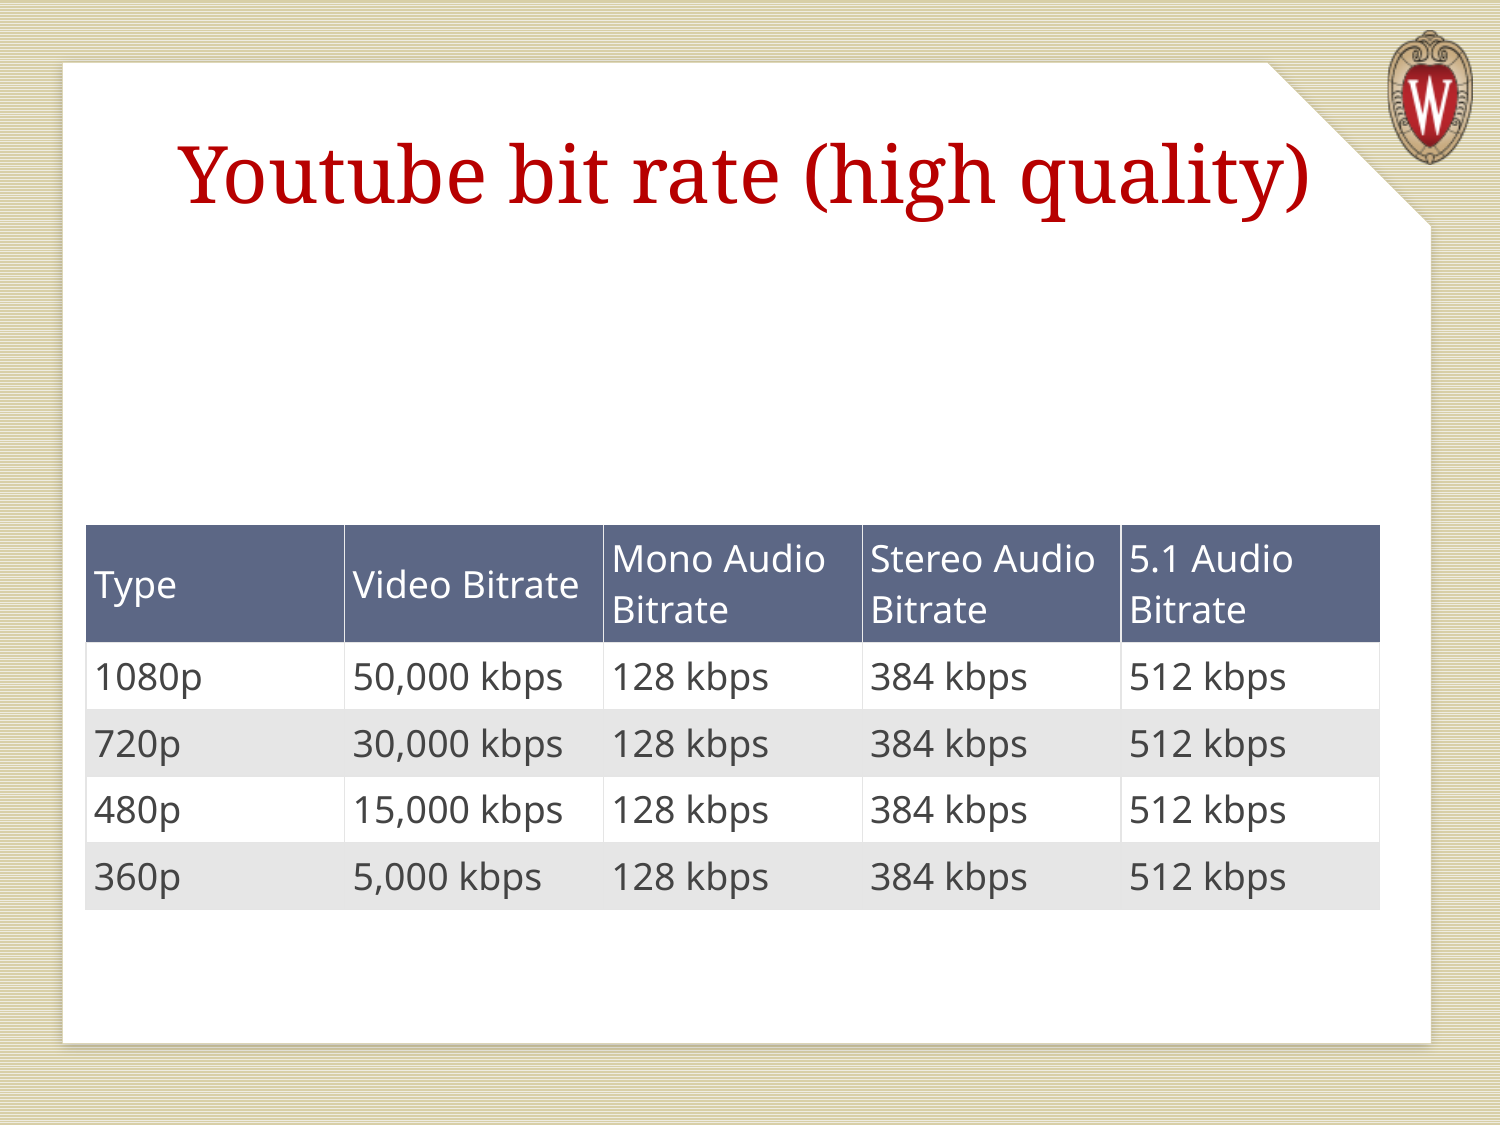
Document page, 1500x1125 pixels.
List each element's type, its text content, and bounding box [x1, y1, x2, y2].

table_cell 128 kbps [604, 777, 862, 842]
table_cell 512 kbps [1122, 777, 1379, 842]
table_header 5.1 Audio Bitrate [1122, 525, 1379, 642]
table_header Stereo Audio Bitrate [863, 525, 1120, 642]
table_cell 480p [87, 777, 344, 842]
table_cell 128 kbps [604, 843, 862, 909]
table_cell 15,000 kbps [345, 777, 603, 842]
table_cell 360p [87, 843, 344, 909]
table_cell 128 kbps [604, 643, 862, 709]
table_cell 384 kbps [863, 843, 1120, 909]
table_cell 128 kbps [604, 710, 862, 775]
table_cell 30,000 kbps [345, 710, 603, 775]
title Youtube bit rate (high quality) [62, 124, 1430, 330]
table_cell 5,000 kbps [345, 843, 603, 909]
table_header Mono Audio Bitrate [604, 525, 862, 642]
table_header Type [86, 525, 344, 642]
table_cell 512 kbps [1122, 643, 1379, 709]
table_cell 384 kbps [863, 643, 1120, 709]
table_header Video Bitrate [345, 525, 603, 642]
table_cell 384 kbps [863, 777, 1120, 842]
table_cell 50,000 kbps [345, 643, 603, 709]
table_cell 384 kbps [863, 710, 1120, 775]
table_cell 1080p [87, 643, 344, 709]
table_cell 720p [87, 710, 344, 775]
table_cell 512 kbps [1122, 710, 1379, 775]
table_cell 512 kbps [1122, 843, 1379, 909]
